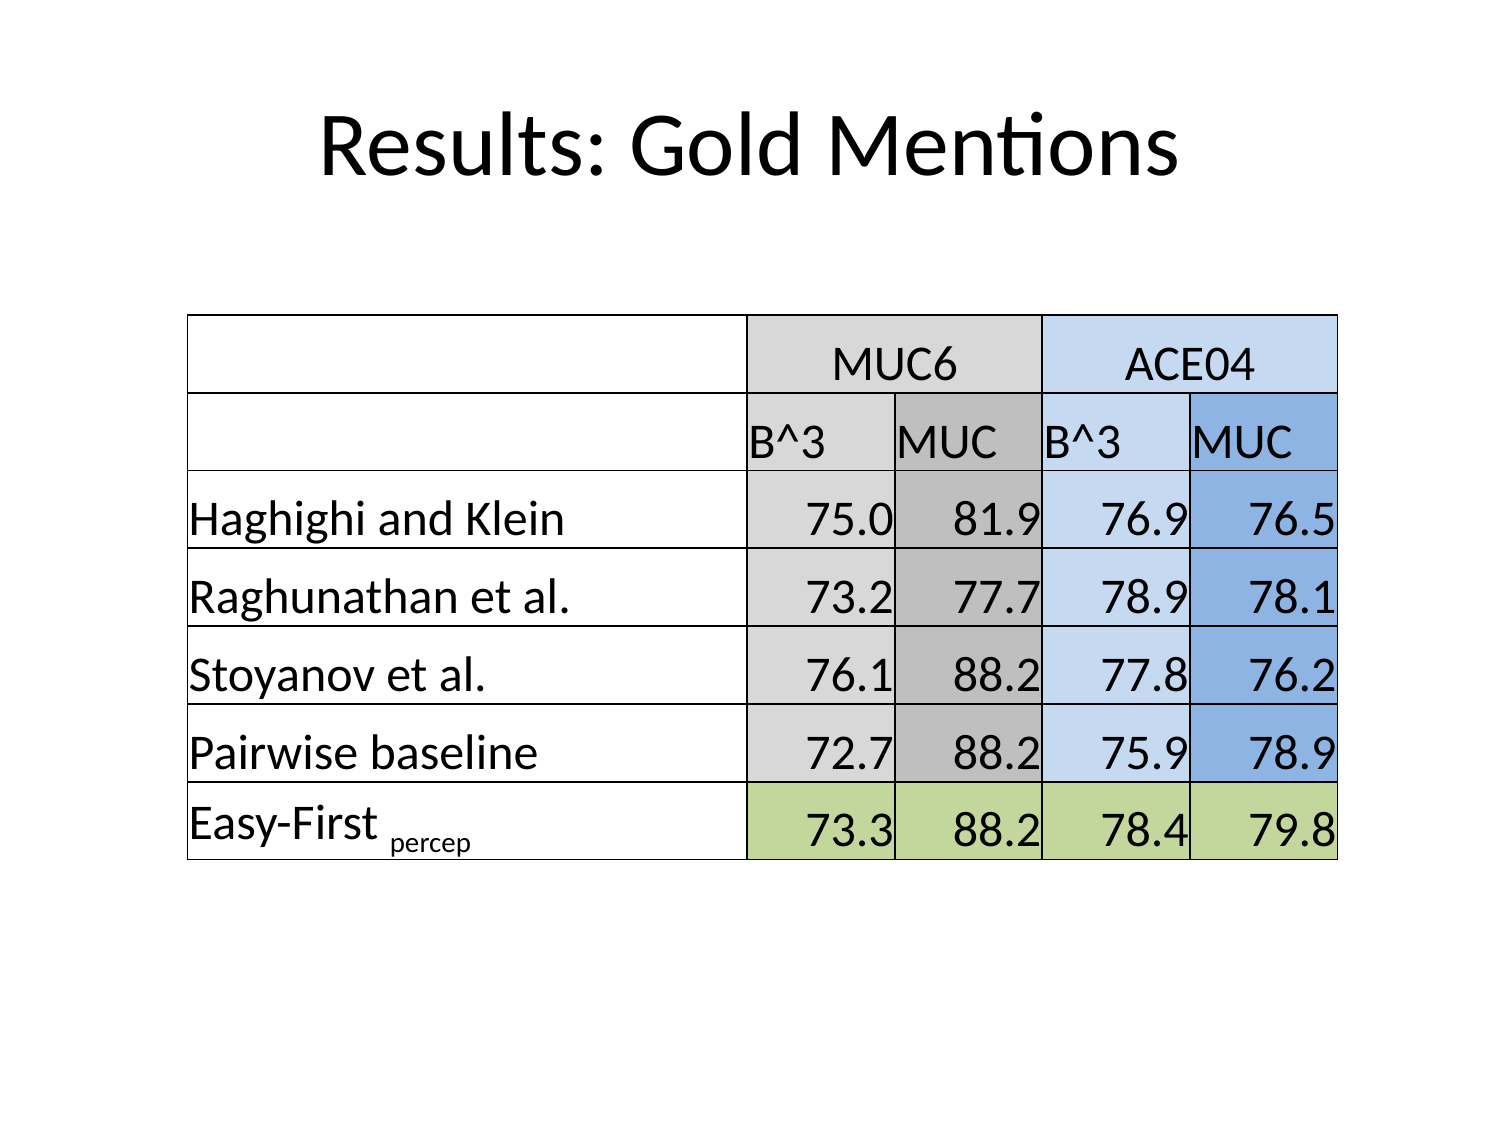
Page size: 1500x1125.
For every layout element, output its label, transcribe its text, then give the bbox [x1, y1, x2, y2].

table_cell 75.0 [748, 471, 894, 547]
table_cell Haghighi and Klein [188, 471, 746, 547]
title Results: Gold Mentions [75, 45, 1425, 233]
table_cell 77.7 [896, 549, 1041, 625]
table_cell 88.2 [896, 705, 1041, 781]
table_cell [188, 394, 746, 470]
table_cell 78.9 [1191, 705, 1337, 781]
table_cell 79.8 [1191, 783, 1337, 859]
table_cell 76.5 [1191, 471, 1337, 547]
table_cell 78.4 [1043, 783, 1189, 859]
table_cell 73.2 [748, 549, 894, 625]
table_header [188, 316, 746, 392]
table_cell B^3 [1043, 394, 1189, 470]
table_cell Easy-First percep [188, 783, 746, 859]
table_header MUC6 [748, 316, 1041, 392]
table_cell 73.3 [748, 783, 894, 859]
table_cell 78.1 [1191, 549, 1337, 625]
table_cell 81.9 [896, 471, 1041, 547]
table_cell 78.9 [1043, 549, 1189, 625]
table_cell 72.7 [748, 705, 894, 781]
table_cell MUC [896, 394, 1041, 470]
table_cell 75.9 [1043, 705, 1189, 781]
table_cell 88.2 [896, 783, 1041, 859]
table_header ACE04 [1043, 316, 1337, 392]
table_cell 77.8 [1043, 627, 1189, 703]
table_cell Raghunathan et al. [188, 549, 746, 625]
table_cell 88.2 [896, 627, 1041, 703]
table_cell 76.9 [1043, 471, 1189, 547]
table_cell Stoyanov et al. [188, 627, 746, 703]
table_cell 76.1 [748, 627, 894, 703]
table_cell Pairwise baseline [188, 705, 746, 781]
table_cell MUC [1191, 394, 1337, 470]
table_cell 76.2 [1191, 627, 1337, 703]
table_cell B^3 [748, 394, 894, 470]
